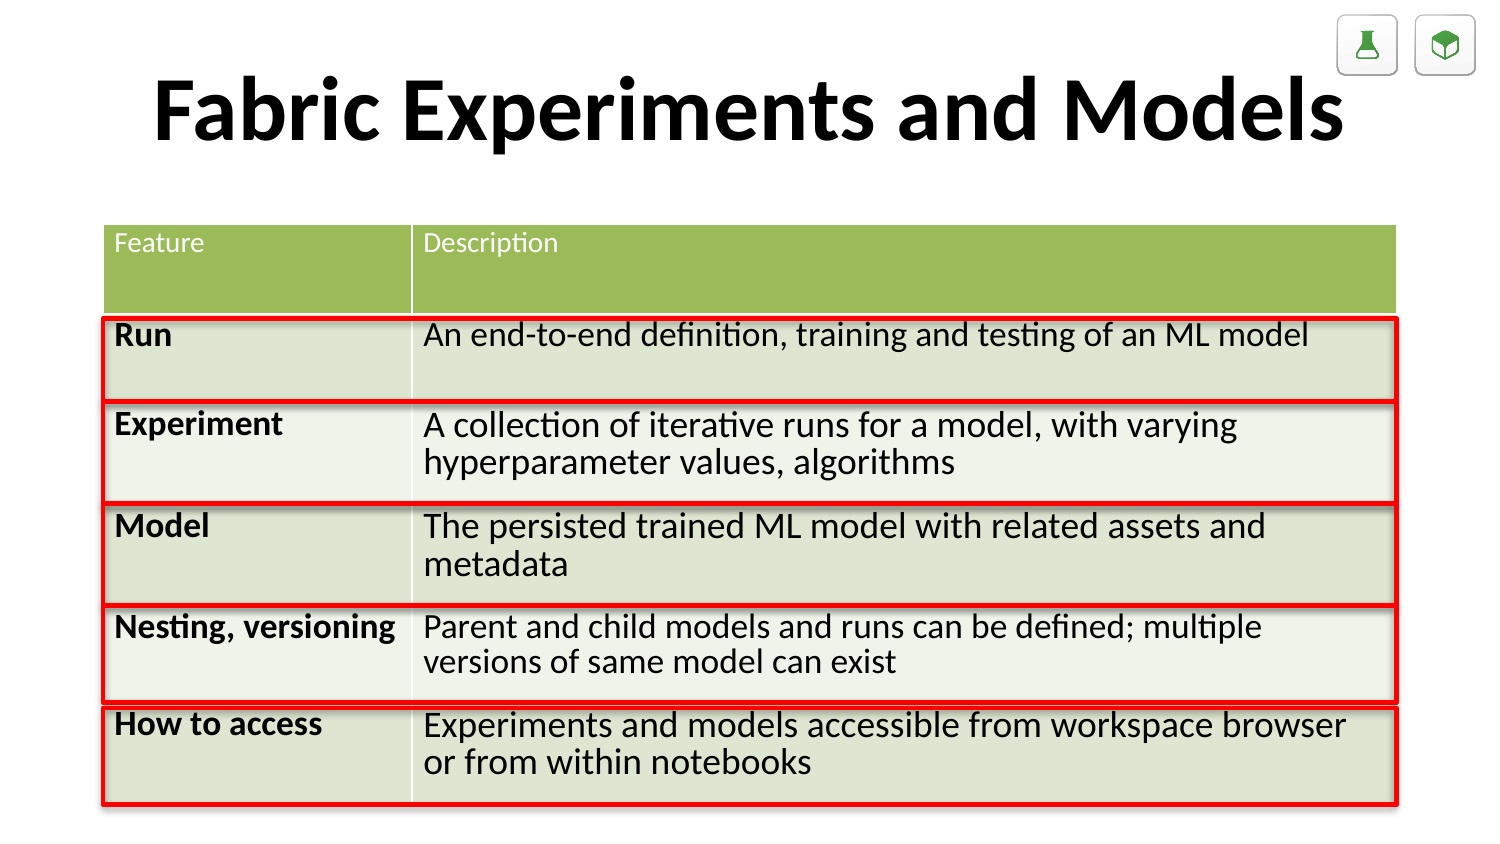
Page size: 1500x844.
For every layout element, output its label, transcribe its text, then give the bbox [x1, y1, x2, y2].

text_box [102, 707, 1398, 806]
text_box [1336, 14, 1398, 76]
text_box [1414, 14, 1476, 76]
text_box [102, 503, 1398, 605]
text_box [102, 401, 1398, 503]
table_header Feature [104, 225, 411, 313]
title Fabric Experiments and Models [75, 33, 1425, 175]
table_header Description [413, 225, 1396, 313]
text_box [102, 318, 1398, 401]
text_box [102, 605, 1398, 703]
